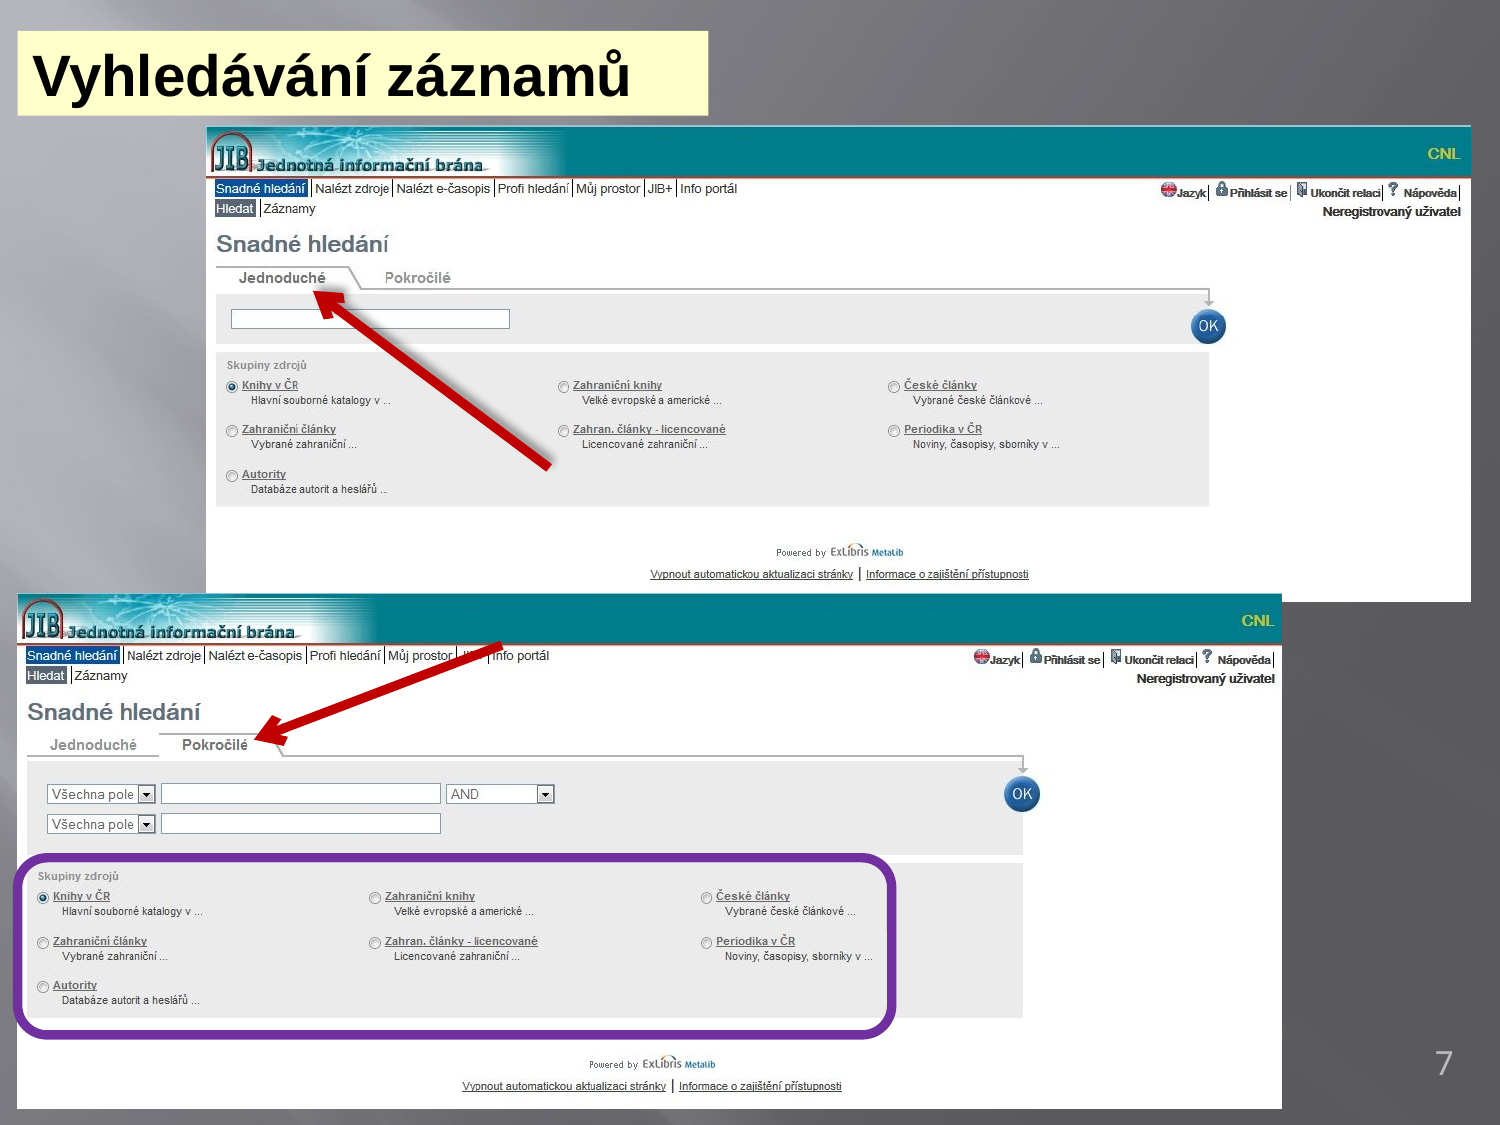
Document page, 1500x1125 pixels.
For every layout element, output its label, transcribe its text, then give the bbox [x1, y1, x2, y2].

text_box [312, 290, 550, 469]
picture [17, 125, 1471, 1109]
slide_number 7 [1328, 1035, 1454, 1096]
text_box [253, 644, 503, 740]
text_box Vyhledávání záznamů [17, 30, 709, 116]
